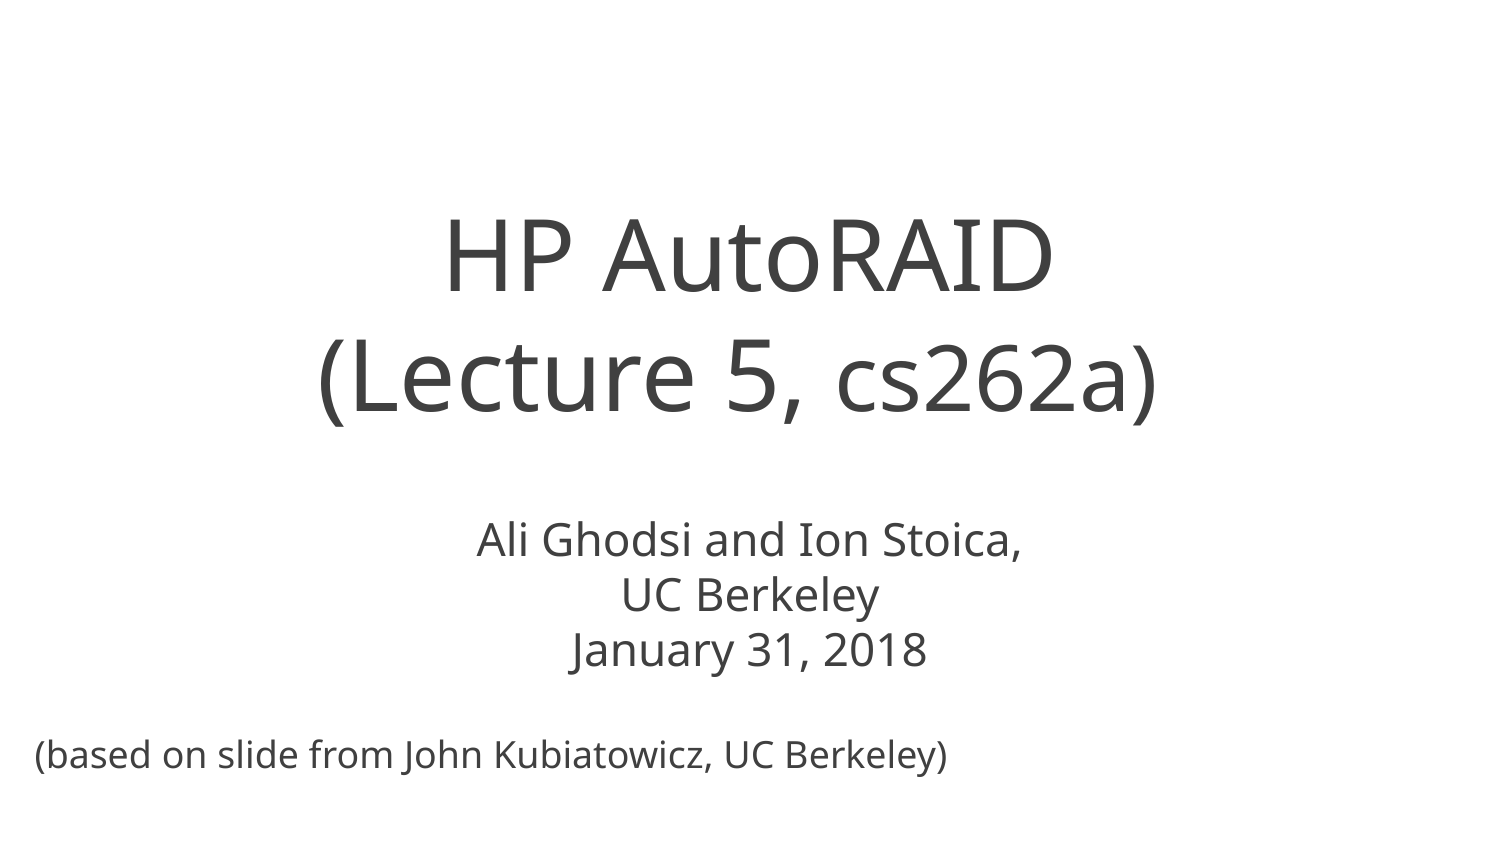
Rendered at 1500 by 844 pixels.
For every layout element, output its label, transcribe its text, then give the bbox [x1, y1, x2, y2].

title HP AutoRAID (Lecture 5, cs262a) [51, 43, 1449, 447]
subtitle Ali Ghodsi and Ion Stoica, UC Berkeley January 31, 2018 (based on slide from John Kubiatowicz, UC Berkeley) [0, 495, 1500, 782]
